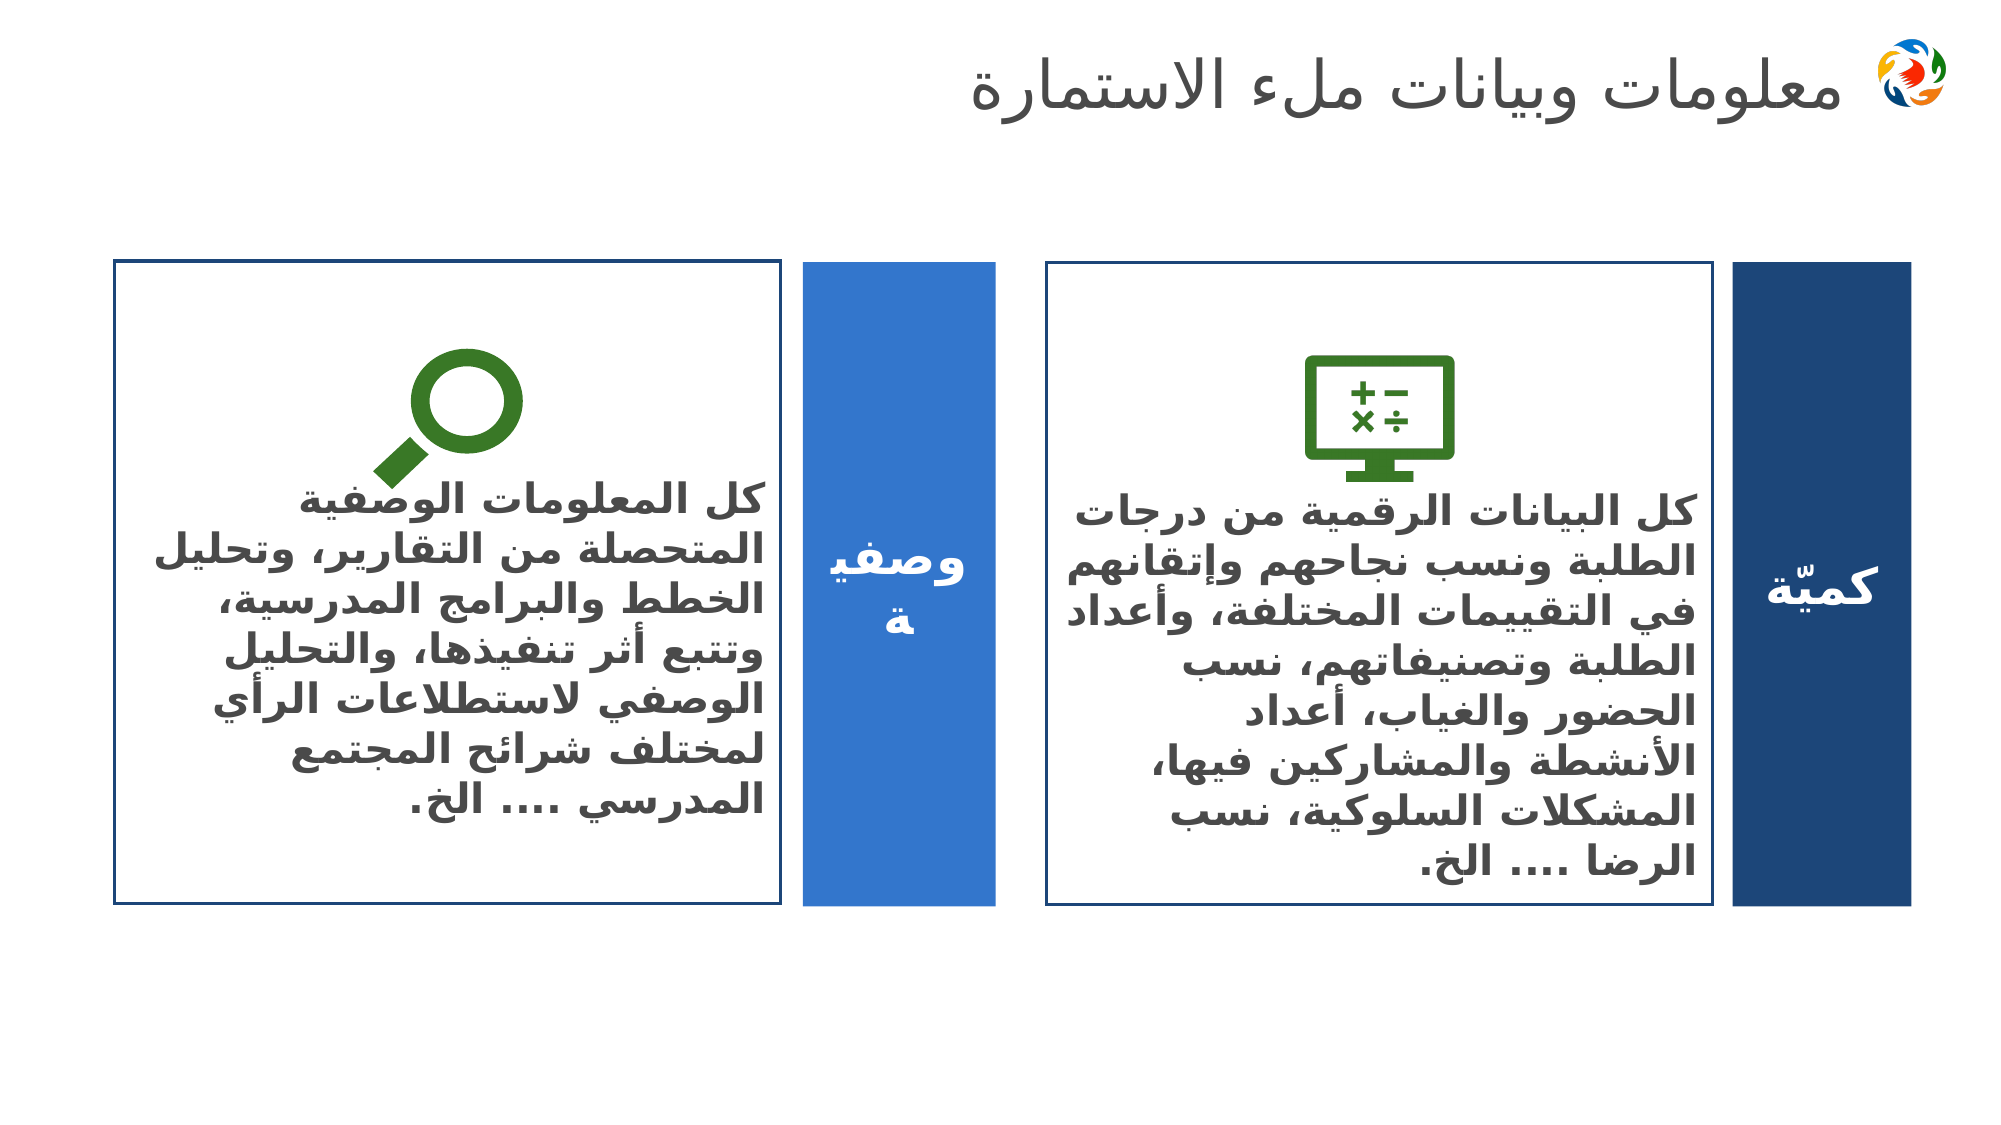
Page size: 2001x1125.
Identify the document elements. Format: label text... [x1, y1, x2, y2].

text_box كل البيانات الرقمية من درجات الطلبة ونسب نجاحهم وإتقانهم في التقييمات المختلفة، وأعداد الطلبة وتصنيفاتهم، نسب الحضور والغياب، أعداد الأنشطة والمشاركين فيها، المشكلات السلوكية، نسب الرضا .... الخ. [1045, 261, 1714, 906]
title معلومات وبيانات ملء الاستمارة [817, 26, 1862, 149]
text_box وصفية [801, 261, 997, 908]
text_box كل المعلومات الوصفية المتحصلة من التقارير، وتحليل الخطط والبرامج المدرسية، وتتبع أثر تنفيذها، والتحليل الوصفي لاستطلاعات الرأي لمختلف شرائح المجتمع المدرسي .... الخ. [113, 259, 782, 905]
picture [1878, 39, 1946, 107]
text_box كميّة [1731, 261, 1913, 908]
picture [1289, 329, 1470, 509]
text_box [373, 436, 429, 490]
text_box [410, 348, 523, 454]
